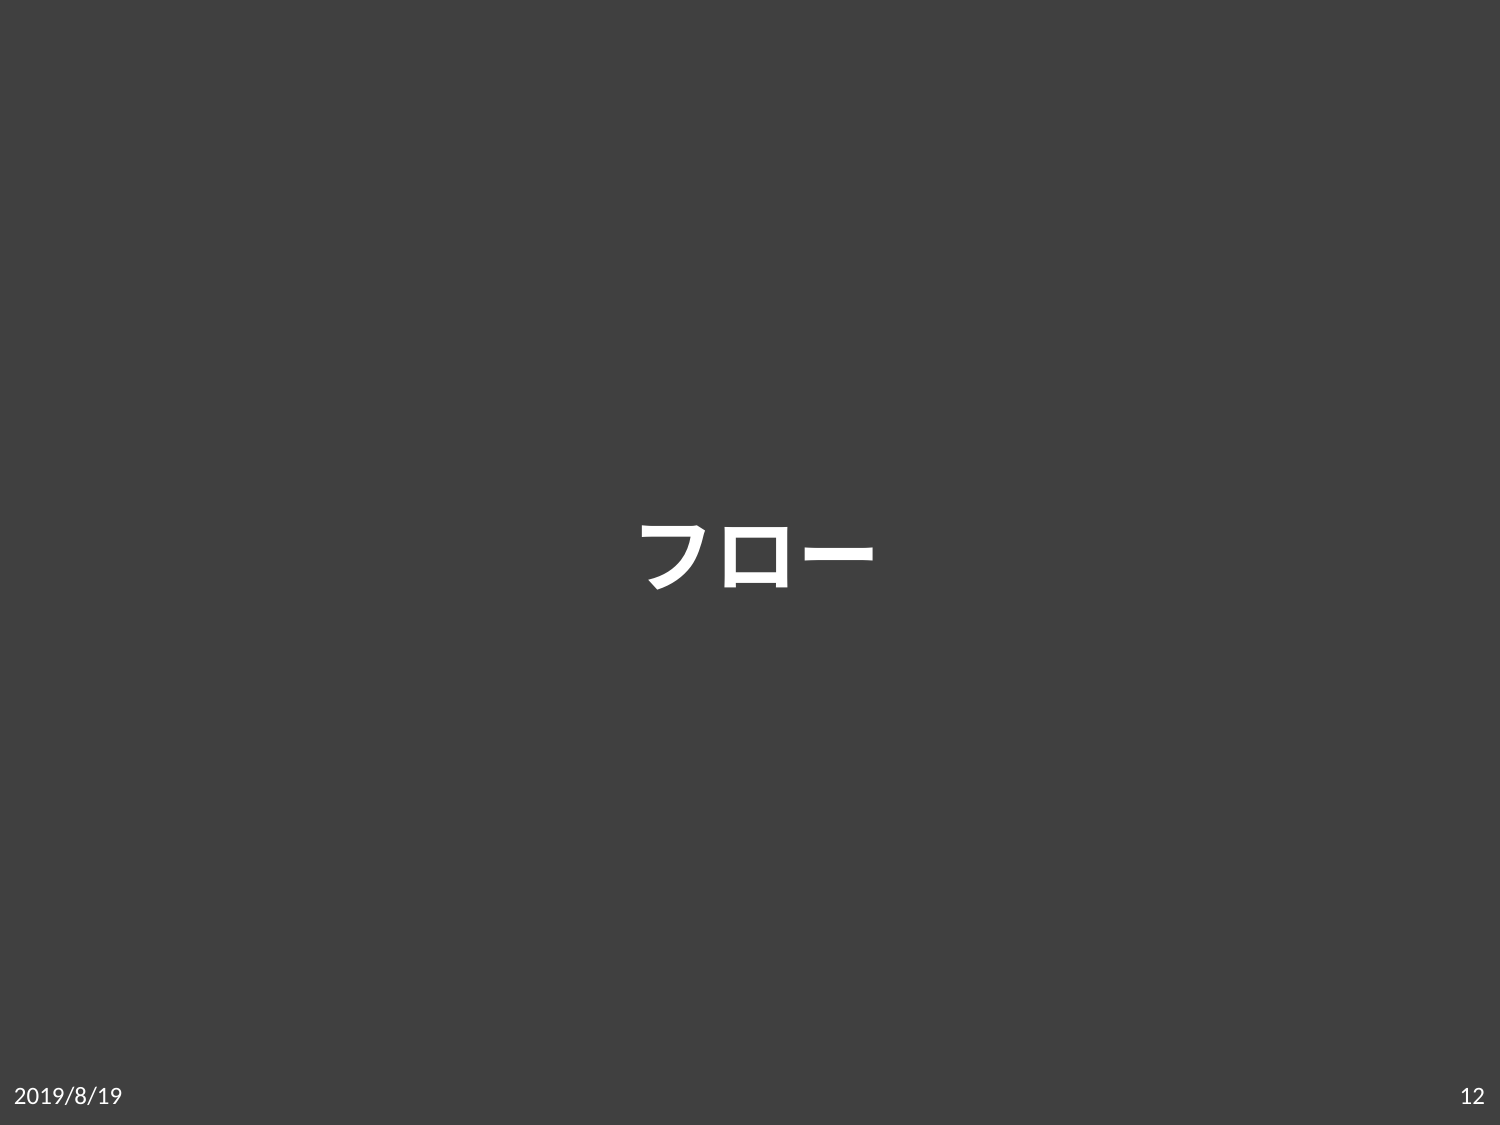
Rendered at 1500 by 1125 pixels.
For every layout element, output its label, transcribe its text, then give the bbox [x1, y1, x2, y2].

slide_number 12 [1149, 1065, 1500, 1125]
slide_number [0, 1065, 349, 1125]
title フロー [118, 160, 1394, 947]
